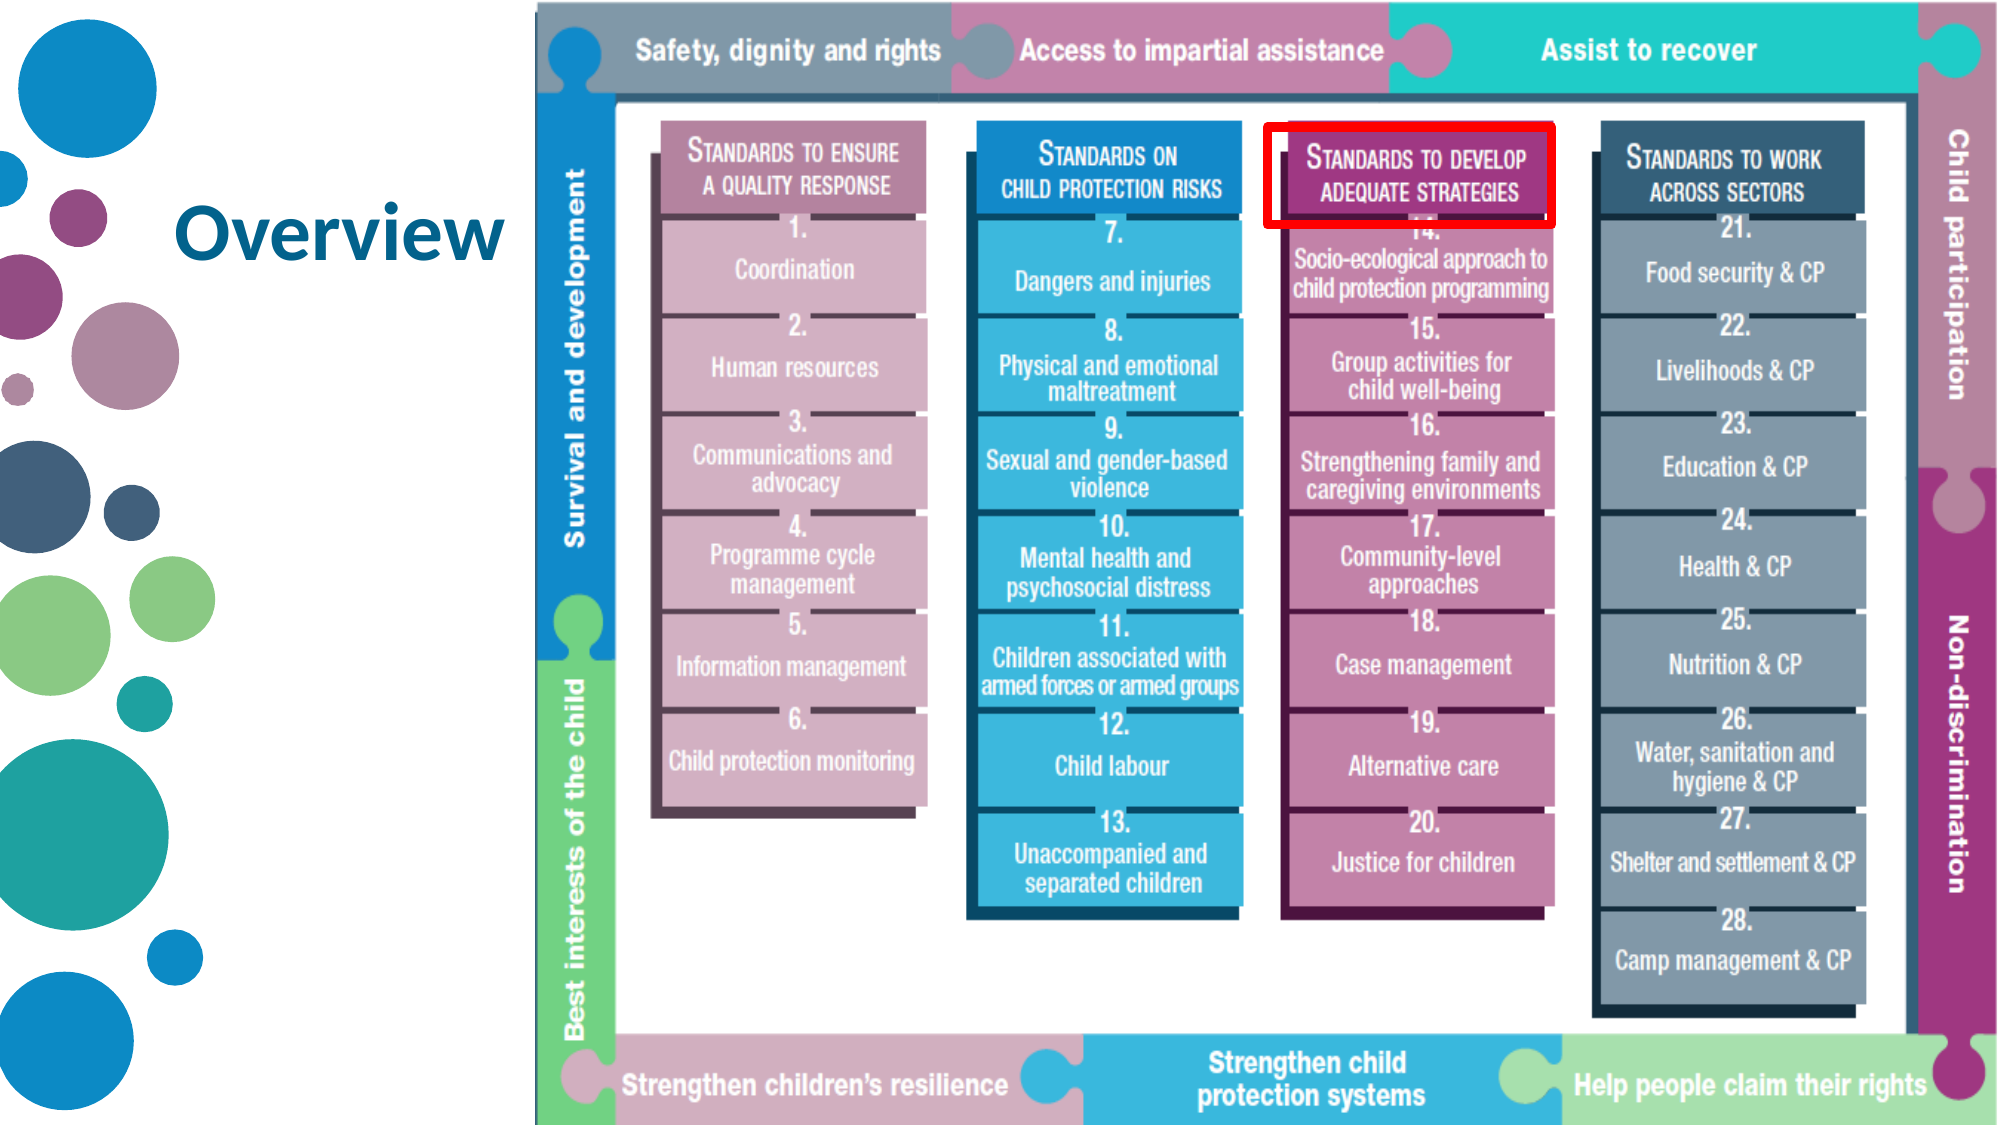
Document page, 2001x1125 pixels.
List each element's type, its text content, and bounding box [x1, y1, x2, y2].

text_box Overview [160, 170, 530, 285]
picture [1, 373, 34, 406]
picture [535, 0, 2000, 1125]
